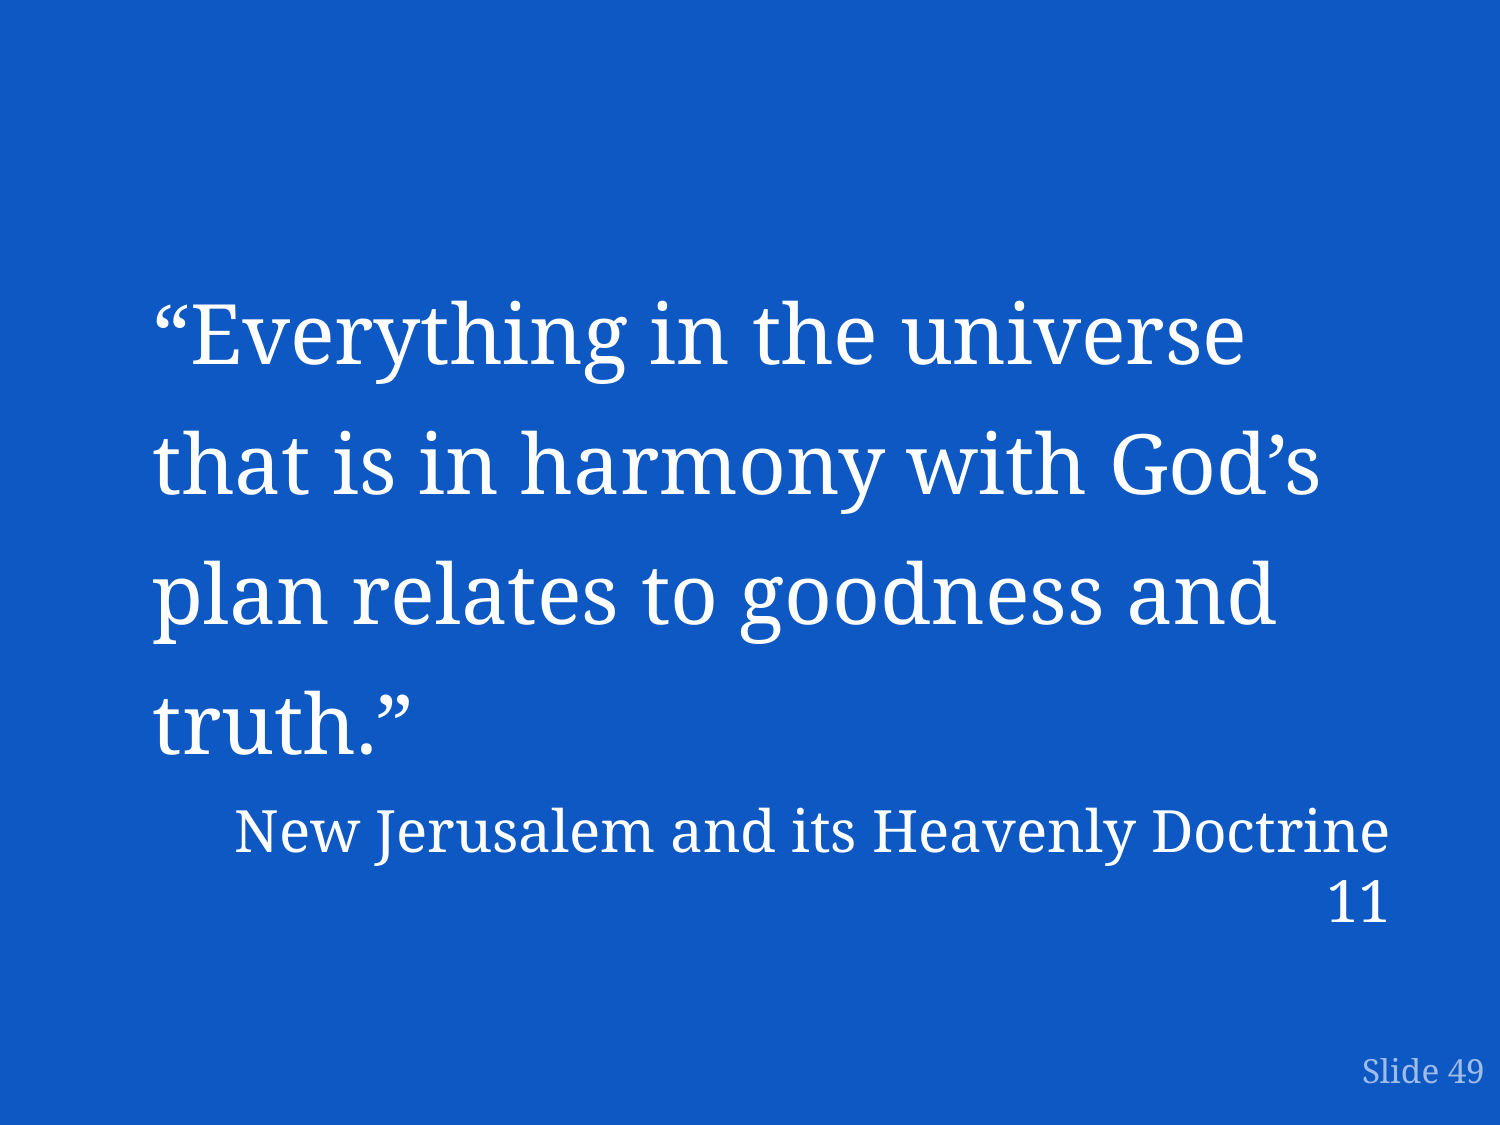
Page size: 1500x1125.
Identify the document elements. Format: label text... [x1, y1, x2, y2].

text_box New Jerusalem and its Heavenly Doctrine 11 [168, 786, 1407, 987]
slide_number Slide 49 [1149, 1046, 1500, 1097]
list “Everything in the universe that is in harmony with God’s plan relates to goodness and truth.” [137, 233, 1376, 790]
